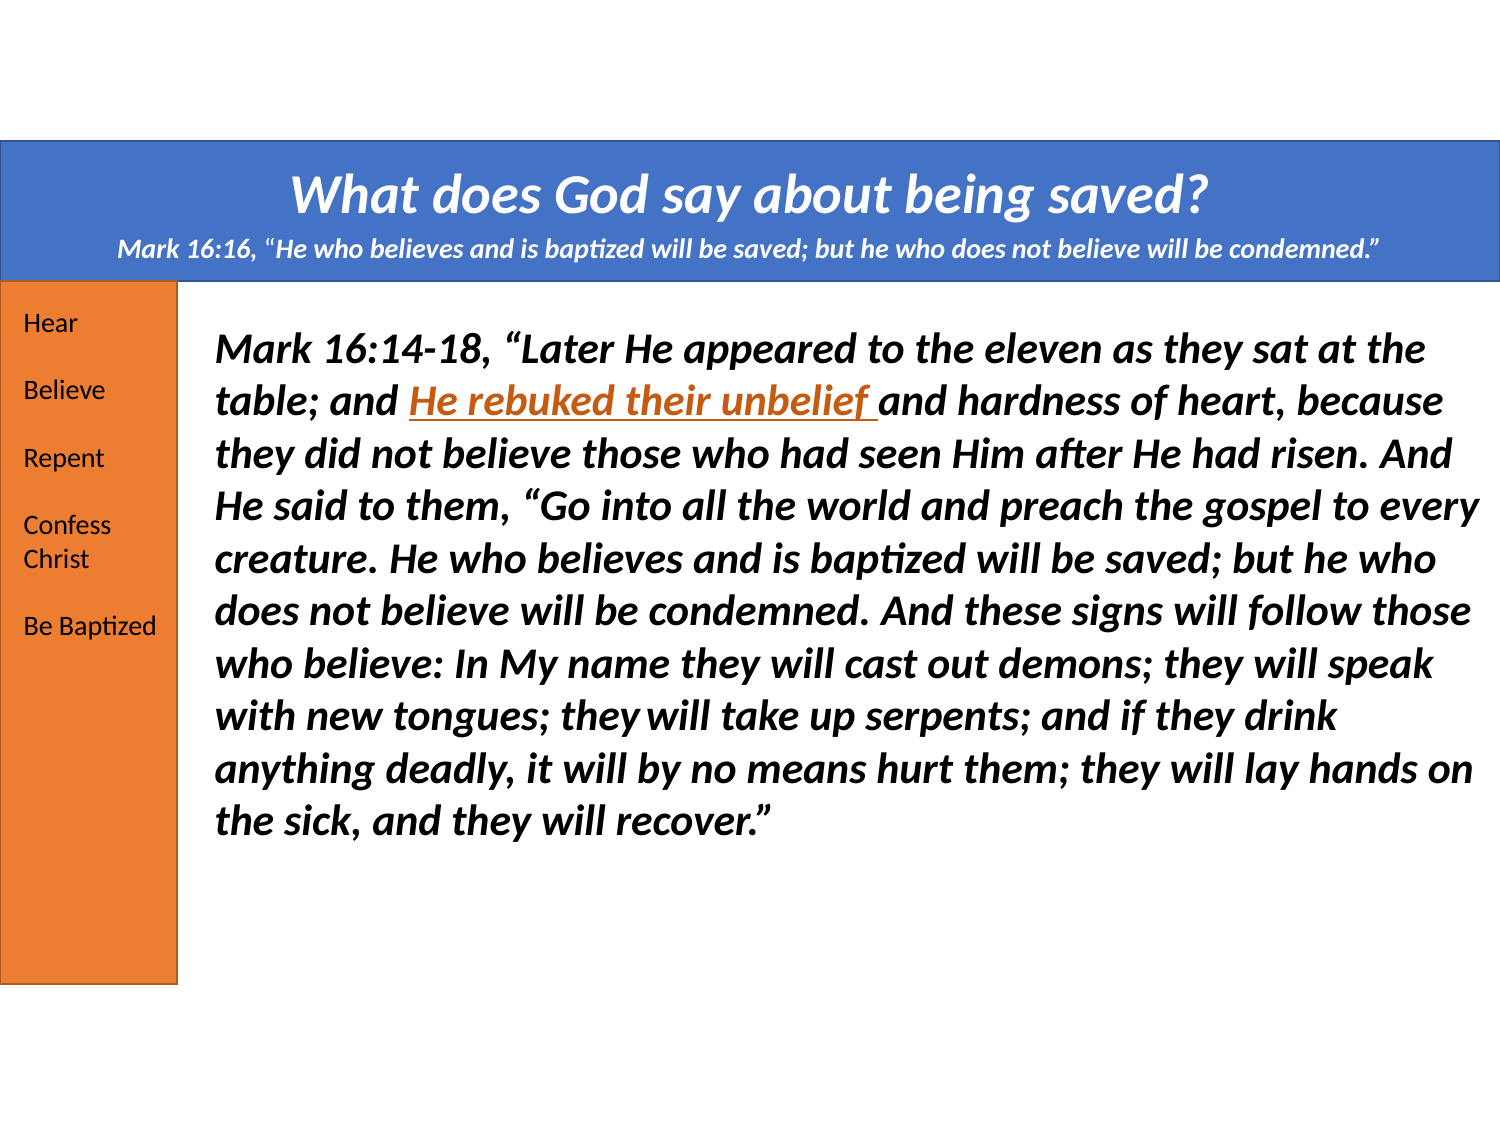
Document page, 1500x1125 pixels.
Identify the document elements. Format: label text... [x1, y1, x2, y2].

text_box Hear Believe Repent Confess Christ Be Baptized [8, 296, 177, 649]
text_box Mark 16:14-18, “Later He appeared to the eleven as they sat at the table; and He rebuked their unbelief and hardness of heart, because they did not believe those who had seen Him after He had risen. And He said to them, “Go into all the world and preach the gospel to every creature. He who believes and is baptized will be saved; but he who does not believe will be condemned. And these signs will follow those who believe: In My name they will cast out demons; they will speak with new tongues; they will take up serpents; and if they drink anything deadly, it will by no means hurt them; they will lay hands on the sick, and they will recover.” [199, 312, 1500, 852]
text_box What does God say about being saved? Mark 16:16, “He who believes and is baptized will be saved; but he who does not believe will be condemned.” [0, 140, 1500, 282]
text_box [0, 280, 178, 985]
